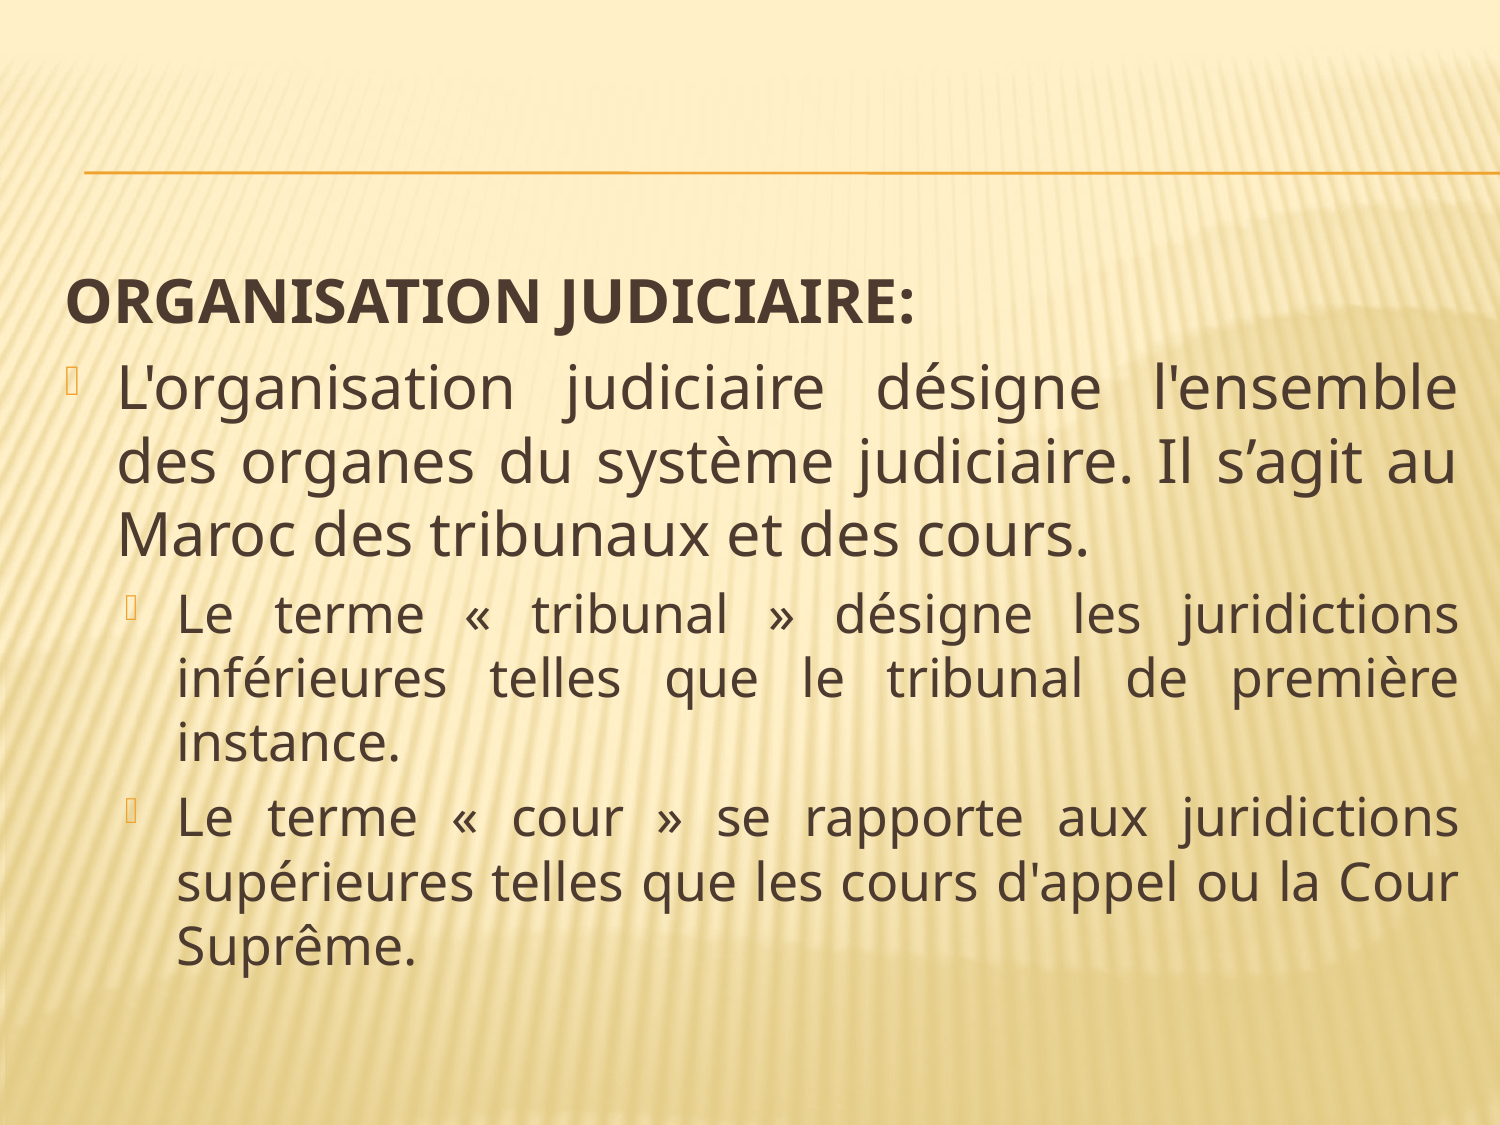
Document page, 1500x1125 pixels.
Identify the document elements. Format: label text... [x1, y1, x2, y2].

list ORGANISATION JUDICIAIRE: L'organisation judiciaire désigne l'ensemble des organes du système judiciaire. Il s’agit au Maroc des tribunaux et des cours. Le terme « tribunal » désigne les juridictions inférieures telles que le tribunal de première instance. Le terme « cour » se rapporte aux juridictions supérieures telles que les cours d'appel ou la Cour Suprême. [50, 254, 1475, 998]
